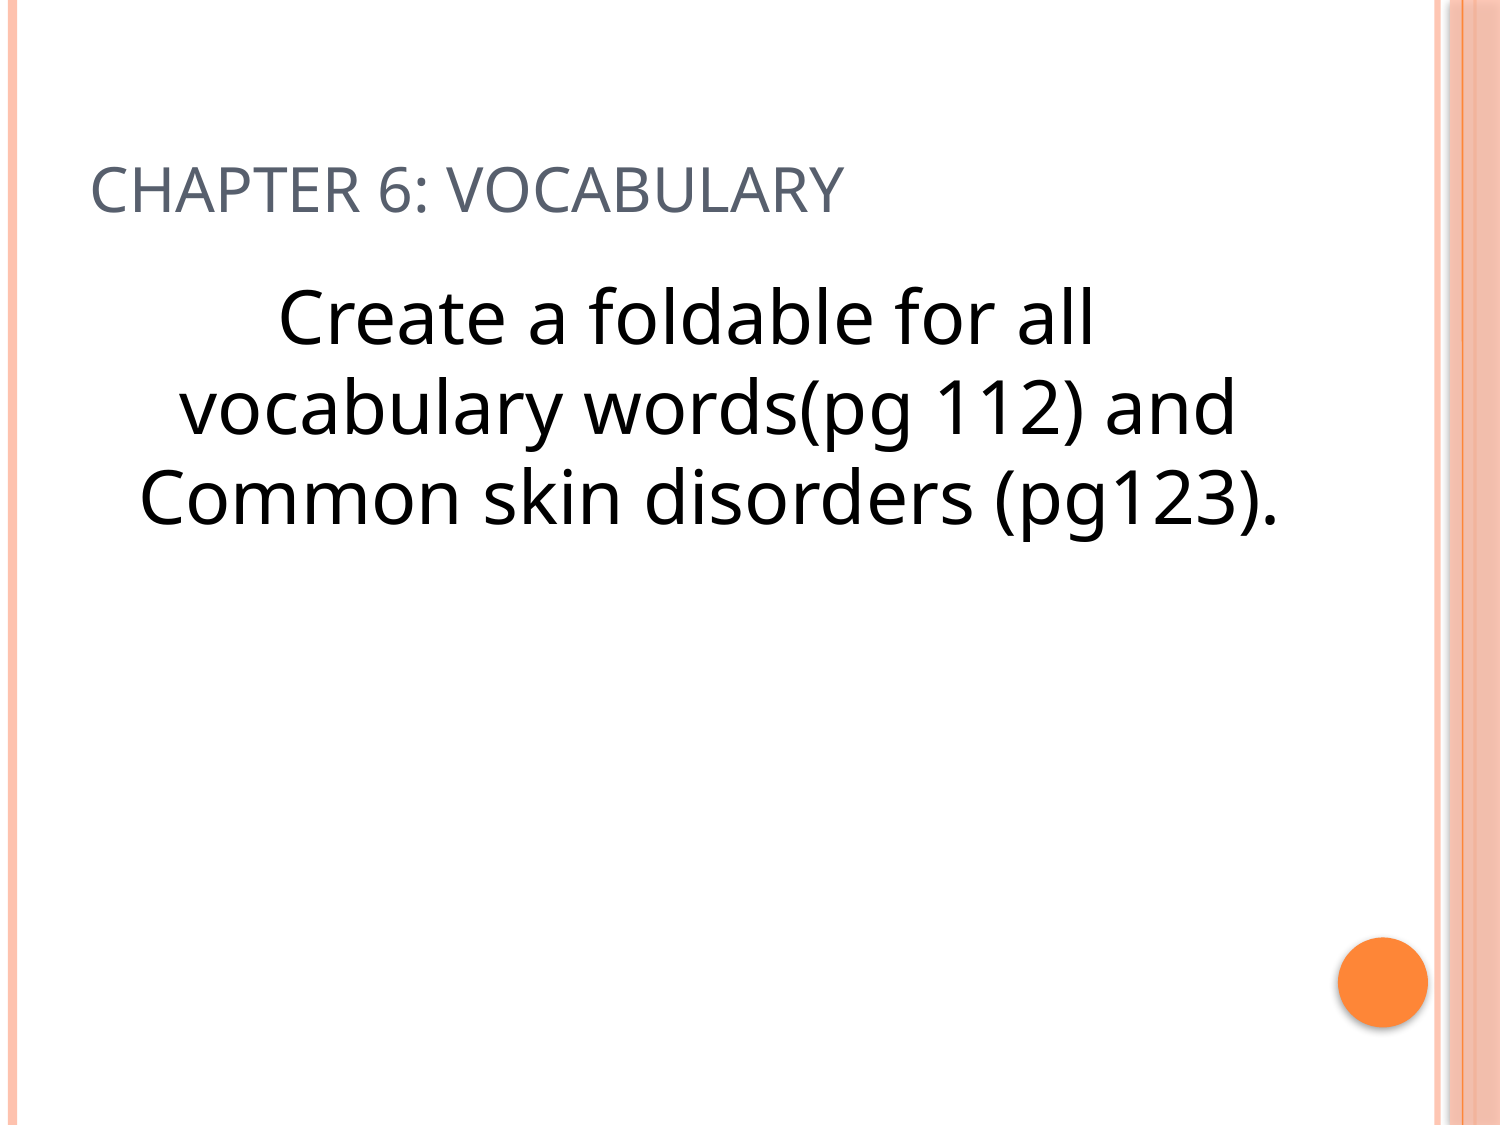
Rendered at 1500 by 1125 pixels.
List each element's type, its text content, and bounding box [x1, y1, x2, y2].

title CHAPTER 6: Vocabulary [75, 45, 1300, 233]
list Create a foldable for all vocabulary words(pg 112) and Common skin disorders (pg123). [75, 262, 1300, 1062]
